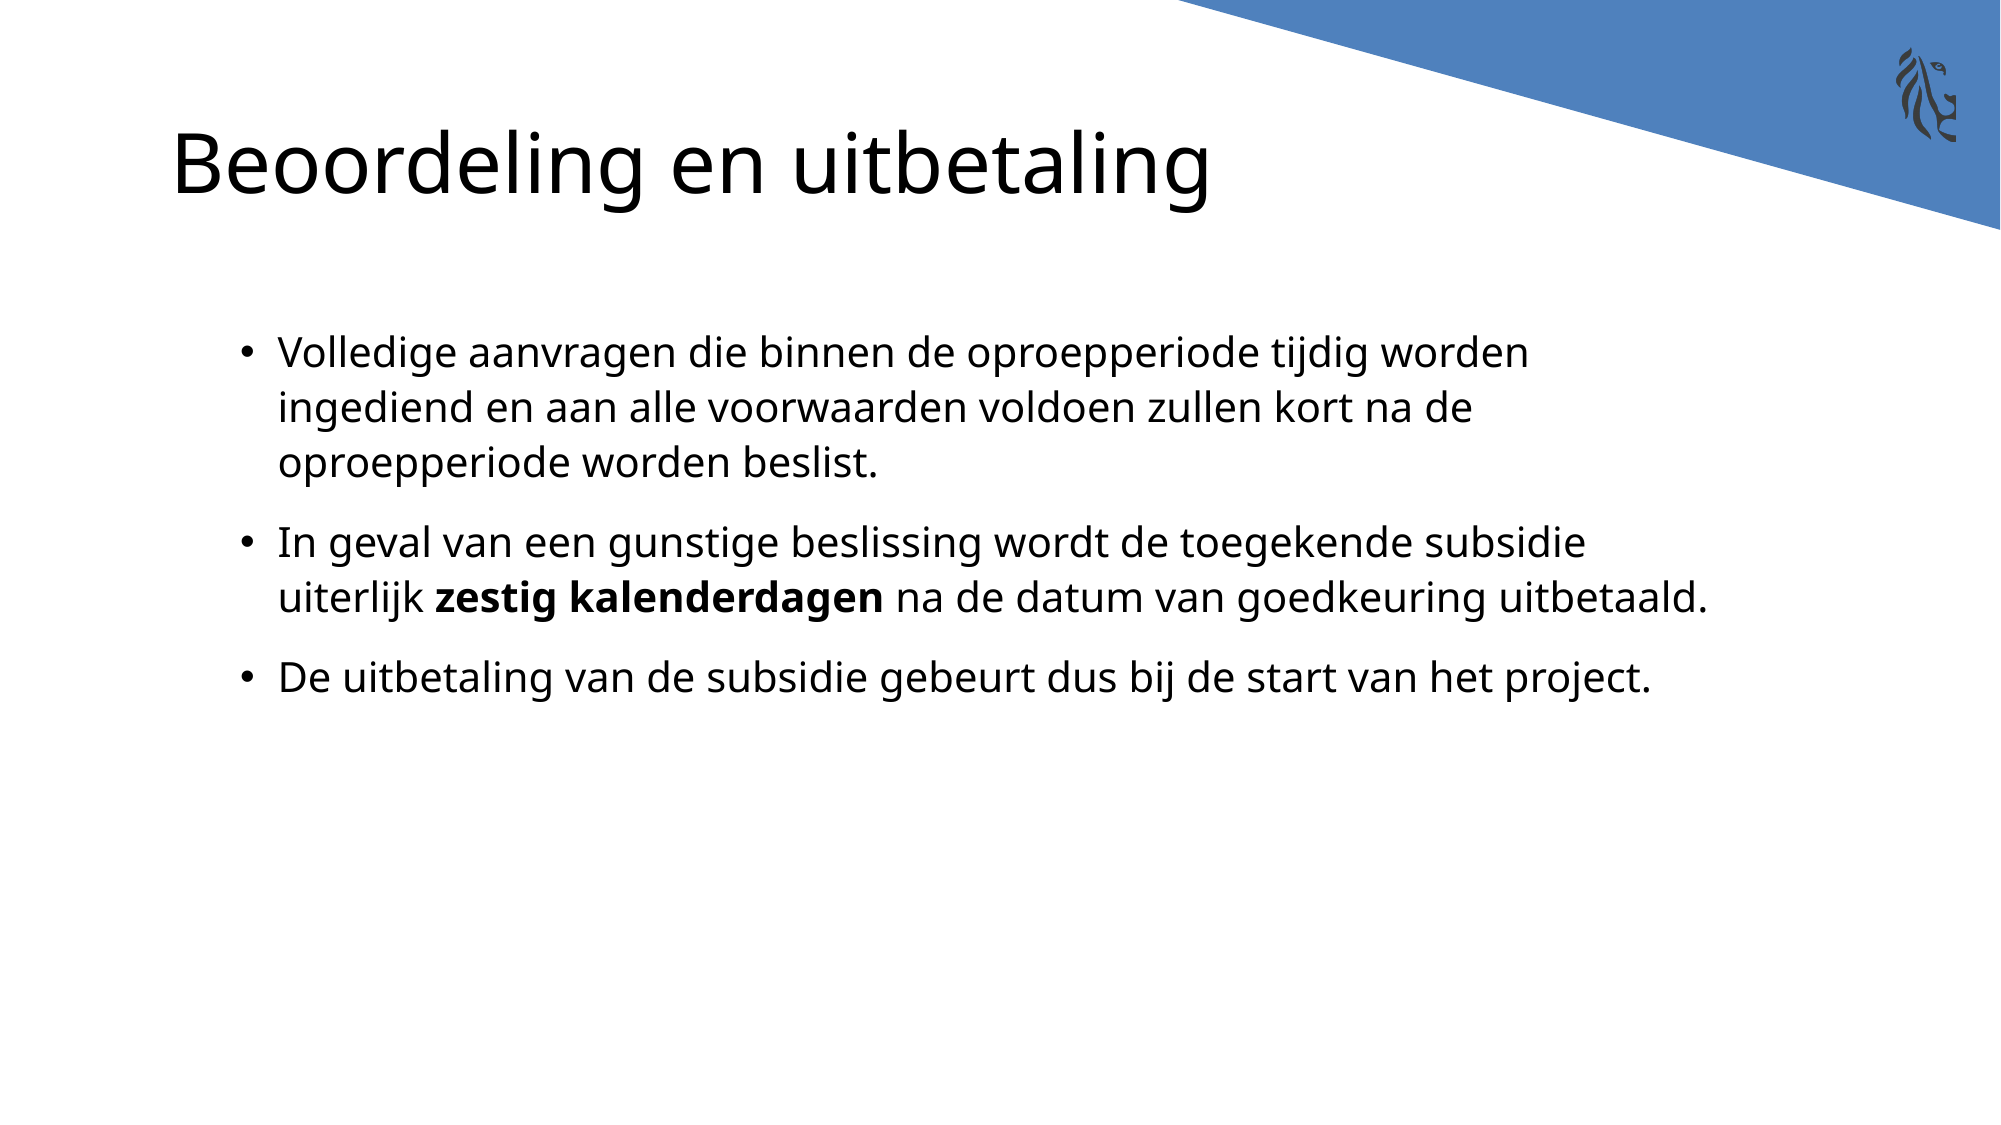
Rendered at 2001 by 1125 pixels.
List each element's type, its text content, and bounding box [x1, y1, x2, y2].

title Beoordeling en uitbetaling [60, 0, 1325, 218]
picture [1896, 47, 1956, 142]
text_box Volledige aanvragen die binnen de oproepperiode tijdig worden ingediend en aan alle voorwaarden voldoen zullen kort na de oproepperiode worden beslist. In geval van een gunstige beslissing wordt de toegekende subsidie uiterlijk zestig kalenderdagen na de datum van goedkeuring uitbetaald. De uitbetaling van de subsidie gebeurt dus bij de start van het project. [150, 293, 1753, 1053]
